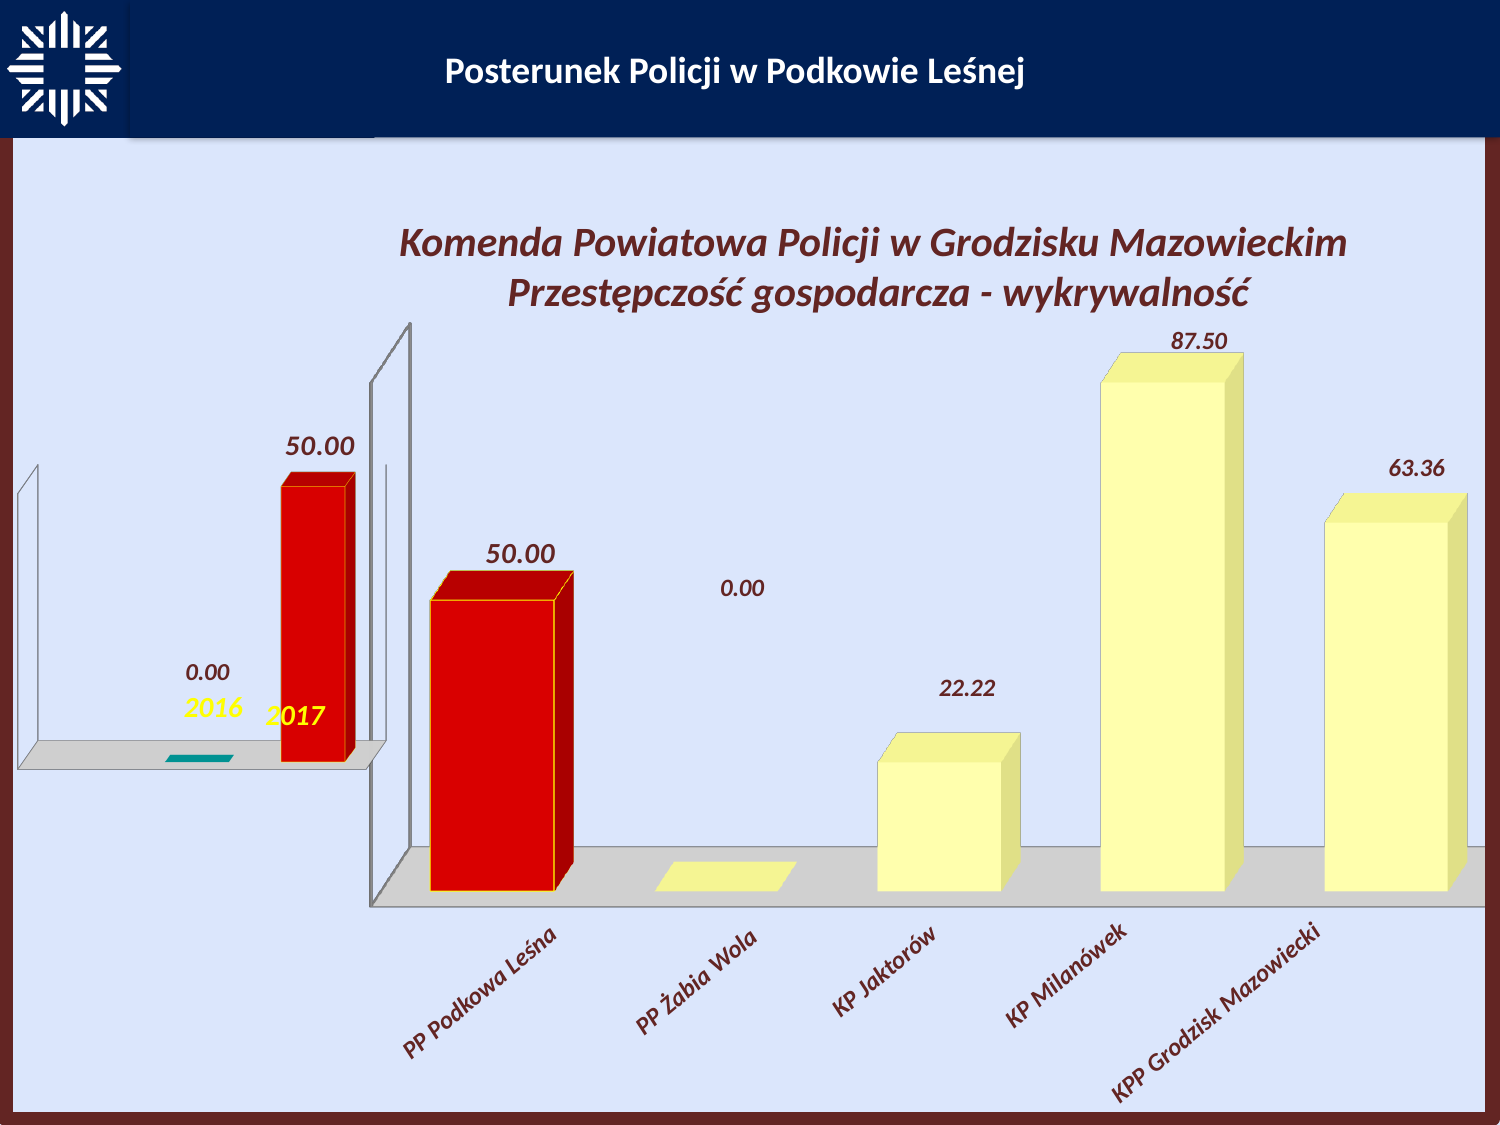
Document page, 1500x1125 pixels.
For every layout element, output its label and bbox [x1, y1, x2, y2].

text_box [0, 0, 1500, 1120]
